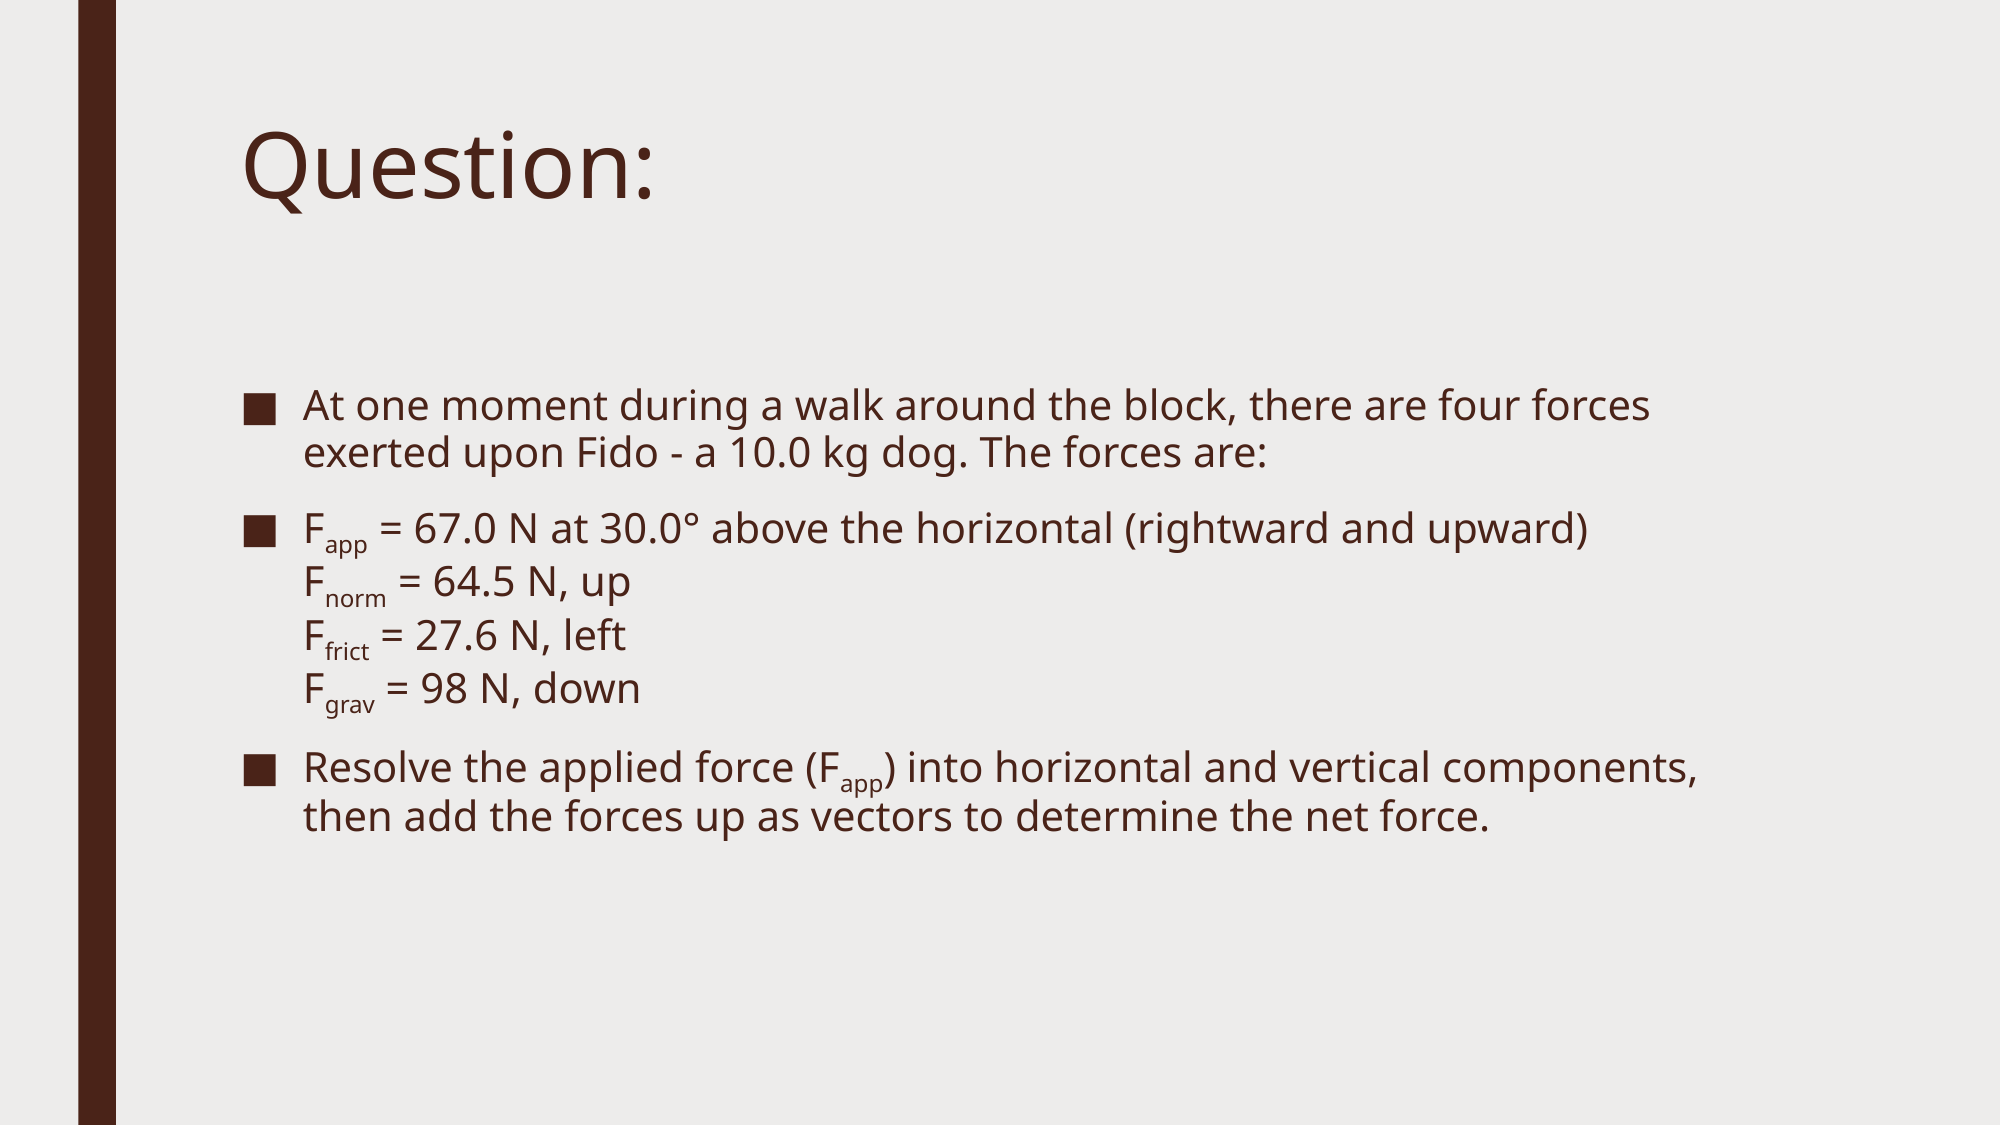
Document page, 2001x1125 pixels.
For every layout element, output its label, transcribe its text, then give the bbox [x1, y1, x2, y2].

list At one moment during a walk around the block, there are four forces exerted upon Fido - a 10.0 kg dog. The forces are: Fapp = 67.0 N at 30.0° above the horizontal (rightward and upward) Fnorm = 64.5 N, up Ffrict = 27.6 N, left Fgrav = 98 N, down Resolve the applied force (Fapp) into horizontal and vertical components, then add the forces up as vectors to determine the net force. [225, 375, 1800, 963]
title Question: [225, 112, 1800, 357]
